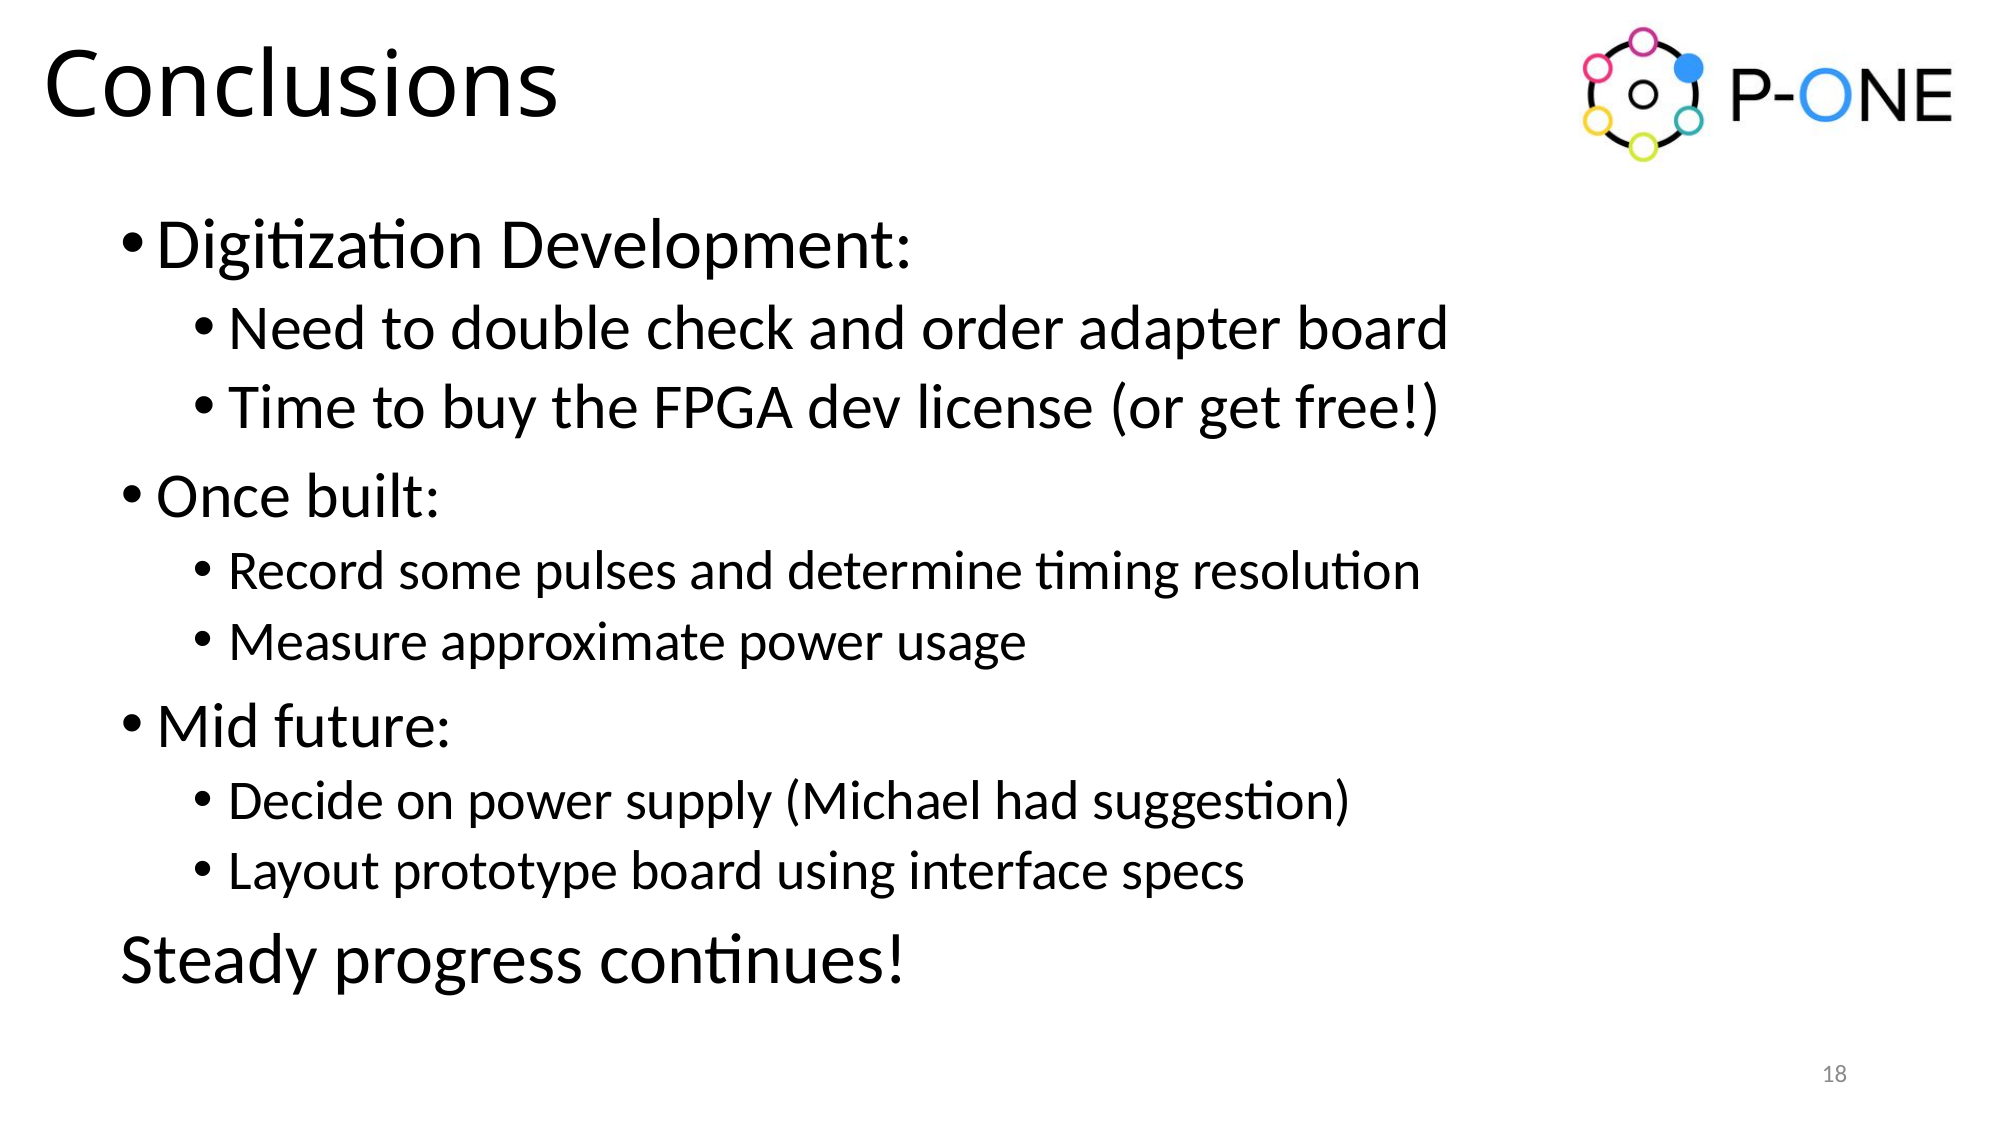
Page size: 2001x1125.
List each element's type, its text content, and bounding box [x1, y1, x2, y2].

slide_number 18 [1412, 1042, 1863, 1103]
list Digitization Development: Need to double check and order adapter board Time to buy the FPGA dev license (or get free!) Once built: Record some pulses and determine timing resolution Measure approximate power usage Mid future: Decide on power supply (Michael had suggestion) Layout prototype board using interface specs Steady progress continues! [105, 199, 1906, 1014]
title Conclusions [27, 8, 1580, 165]
picture [1579, 20, 1955, 169]
